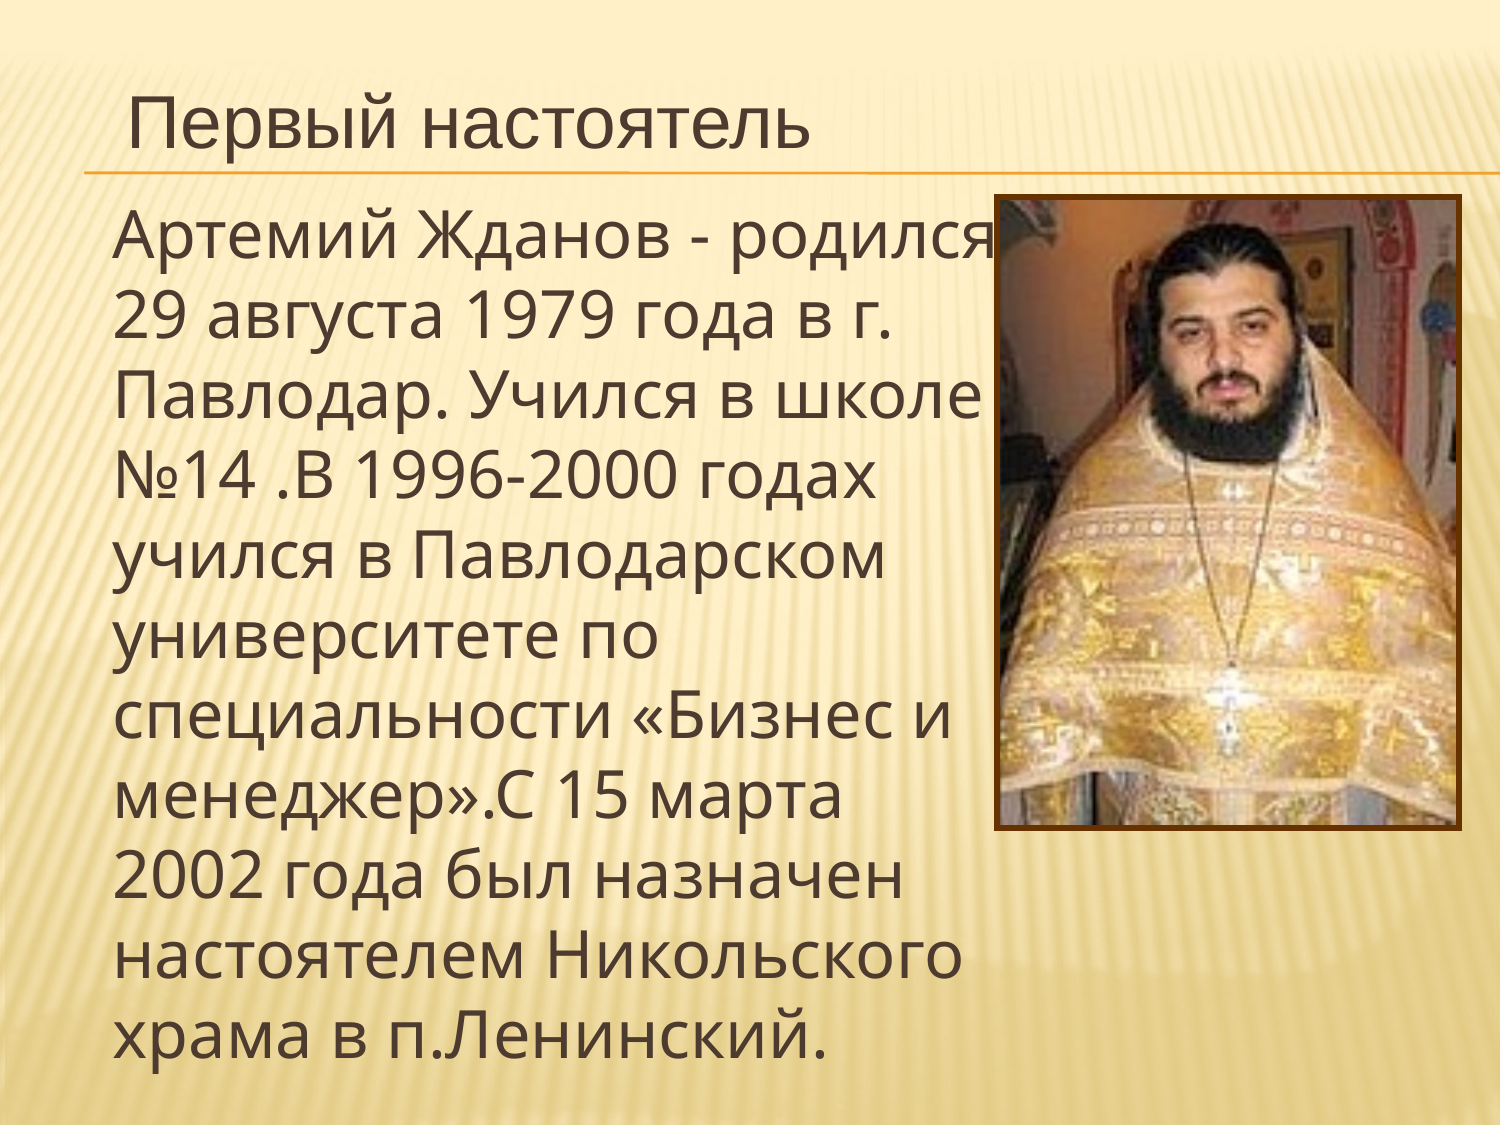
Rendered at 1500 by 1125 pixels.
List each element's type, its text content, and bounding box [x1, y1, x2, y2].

text_box Первый настоятель [112, 66, 1129, 172]
list Артемий Жданов - родился 29 августа 1979 года в г. Павлодар. Учился в школе №14 .В 1996-2000 годах учился в Павлодарском университете по специальности «Бизнес и менеджер».С 15 марта 2002 года был назначен настоятелем Никольского храма в п.Ленинский. [40, 184, 1017, 1125]
picture [999, 199, 1456, 826]
